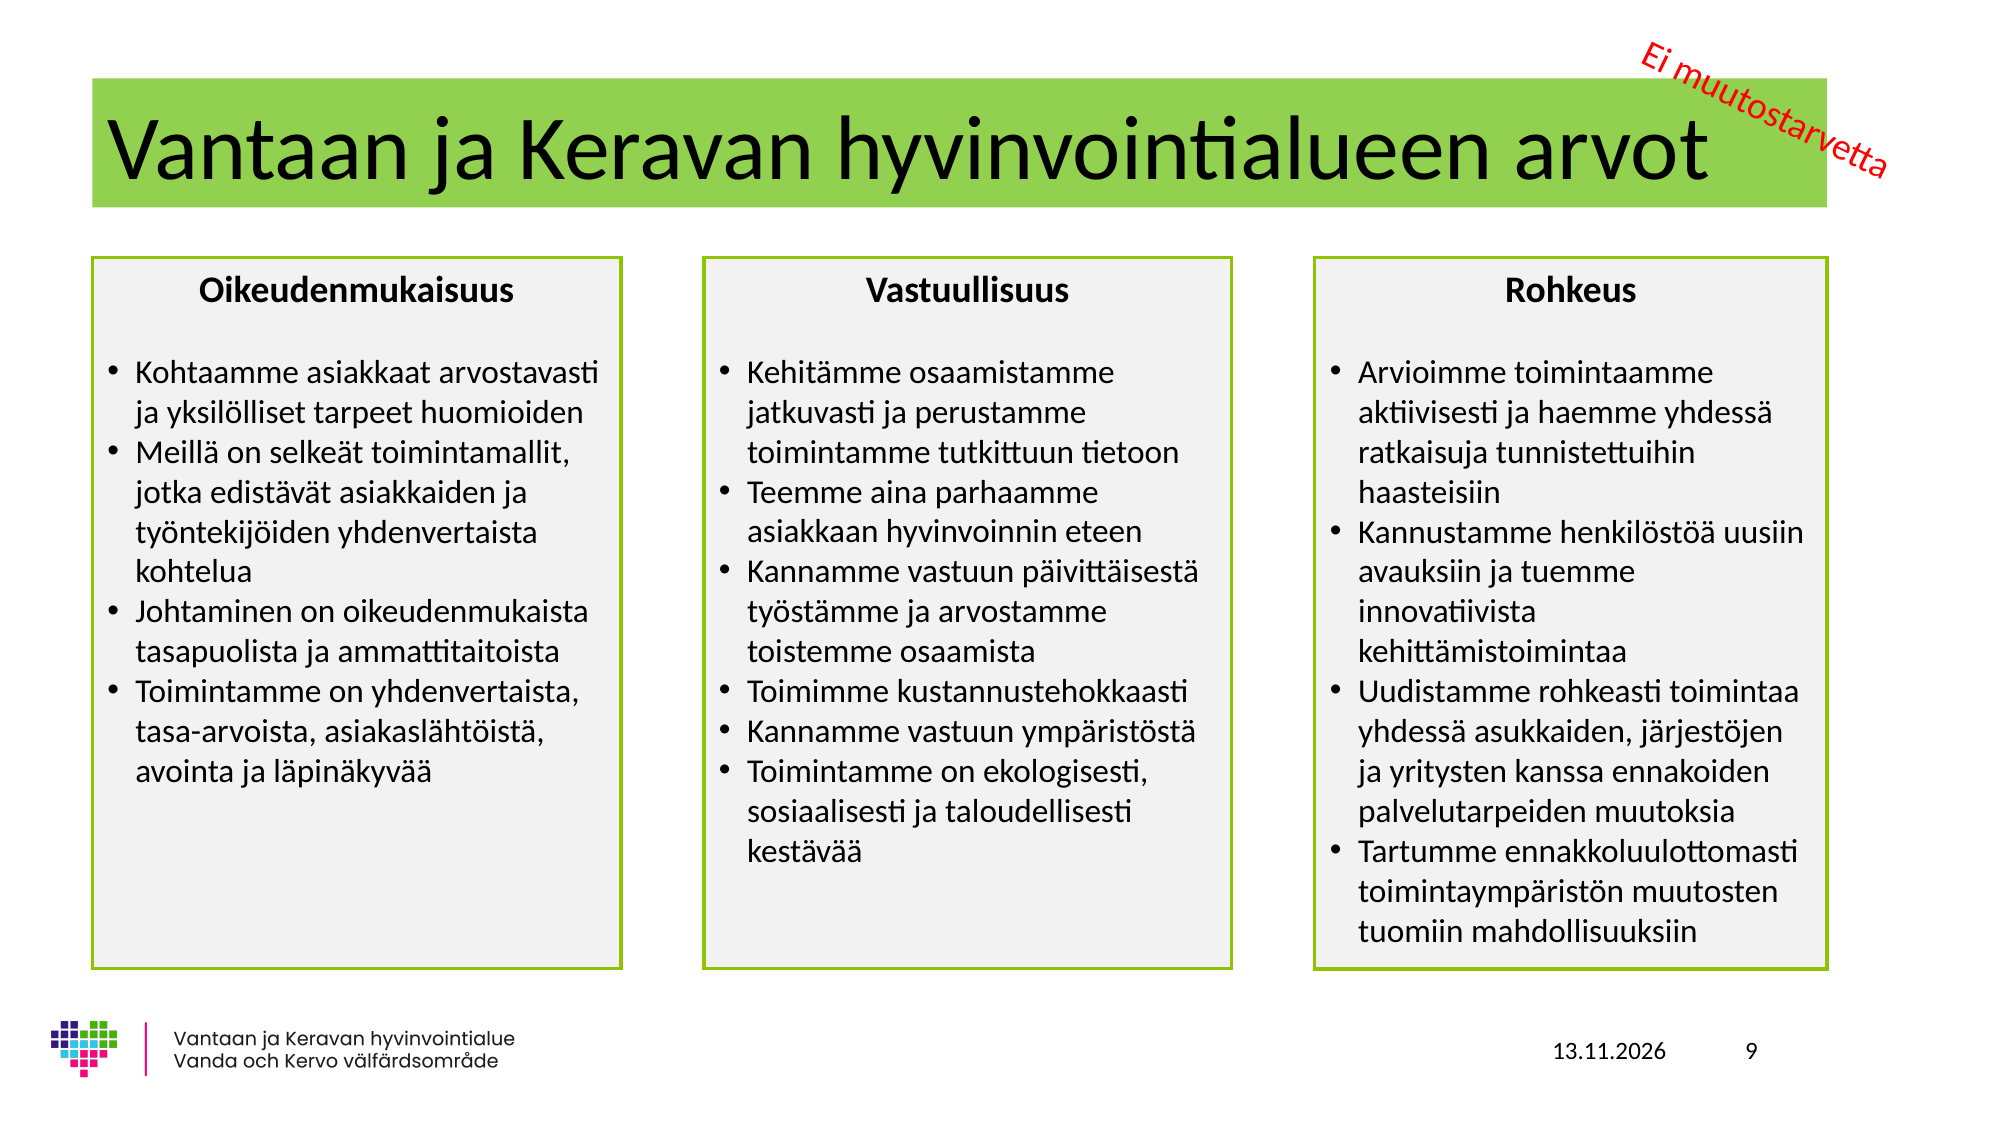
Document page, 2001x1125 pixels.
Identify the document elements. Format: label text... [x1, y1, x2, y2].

picture [23, 993, 542, 1105]
text_box Oikeudenmukaisuus Kohtaamme asiakkaat arvostavasti ja yksilölliset tarpeet huomioiden Meillä on selkeät toimintamallit, jotka edistävät asiakkaiden ja työntekijöiden yhdenvertaista kohtelua Johtaminen on oikeudenmukaista tasapuolista ja ammattitaitoista Toimintamme on yhdenvertaista, tasa-arvoista, asiakaslähtöistä, avointa ja läpinäkyvää [91, 257, 622, 970]
slide_number 9 [1705, 1019, 1773, 1080]
text_box Vastuullisuus Kehitämme osaamistamme jatkuvasti ja perustamme toimintamme tutkittuun tietoon Teemme aina parhaamme asiakkaan hyvinvoinnin eteen Kannamme vastuun päivittäisestä työstämme ja arvostamme toistemme osaamista Toimimme kustannustehokkaasti Kannamme vastuun ympäristöstä Toimintamme on ekologisesti, sosiaalisesti ja taloudellisesti kestävää [703, 257, 1232, 970]
text_box Ei muutostarvetta [1619, 15, 1978, 232]
title Vantaan ja Keravan hyvinvointialueen arvot [92, 78, 1827, 208]
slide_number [1530, 1019, 1689, 1080]
text_box Rohkeus Arvioimme toimintaamme aktiivisesti ja haemme yhdessä ratkaisuja tunnistettuihin haasteisiin Kannustamme henkilöstöä uusiin avauksiin ja tuemme innovatiivista kehittämistoimintaa Uudistamme rohkeasti toimintaa yhdessä asukkaiden, järjestöjen ja yritysten kanssa ennakoiden palvelutarpeiden muutoksia Tartumme ennakkoluulottomasti toimintaympäristön muutosten tuomiin mahdollisuuksiin [1314, 257, 1828, 970]
